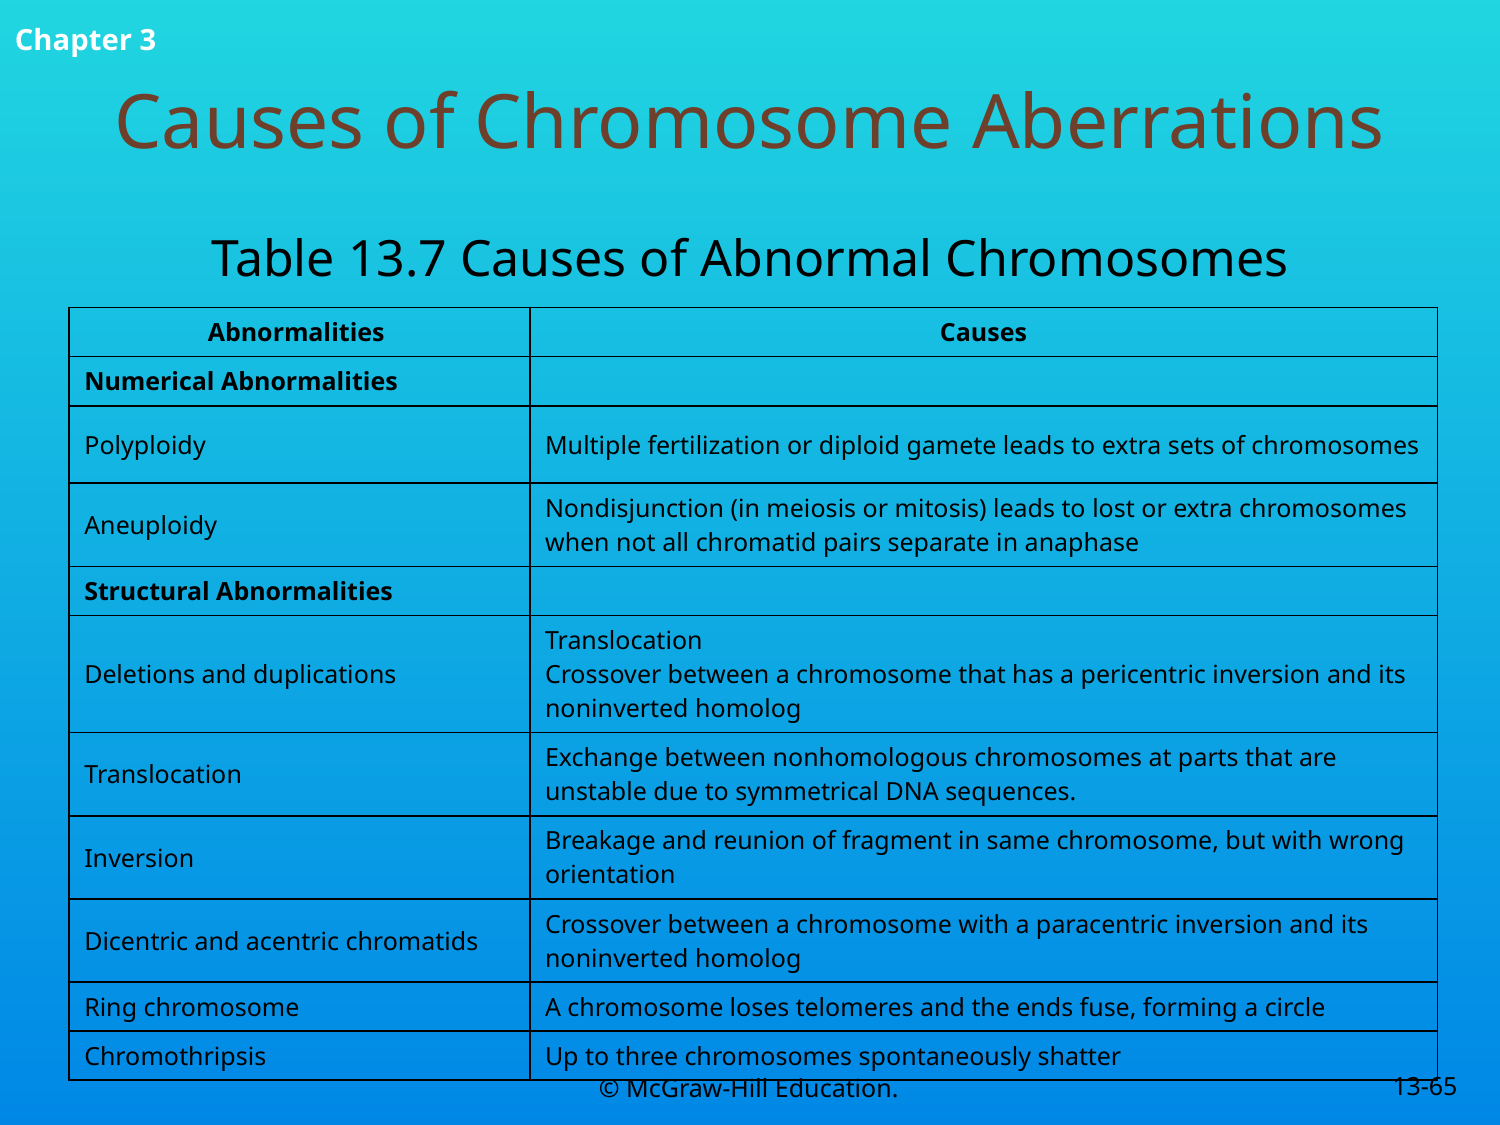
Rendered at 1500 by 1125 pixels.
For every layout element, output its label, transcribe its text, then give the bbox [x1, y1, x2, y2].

table_cell [531, 567, 1437, 615]
table_cell Structural Abnormalities [70, 567, 529, 615]
table_cell Numerical Abnormalities [70, 357, 529, 405]
table_cell Nondisjunction (in meiosis or mitosis) leads to lost or extra chromosomes when not all chromatid pairs separate in anaphase [531, 484, 1437, 566]
table_cell Aneuploidy [70, 484, 529, 566]
table_cell Up to three chromosomes spontaneously shatter [531, 1032, 1437, 1079]
table_cell [531, 357, 1437, 405]
list Table 13.7 Causes of Abnormal Chromosomes [75, 218, 1425, 300]
table_cell Chromothripsis [70, 1032, 529, 1079]
table_cell Exchange between nonhomologous chromosomes at parts that are unstable due to symmetrical DNA sequences. [531, 733, 1437, 815]
table_cell Translocation [70, 733, 529, 815]
table_cell Translocation Crossover between a chromosome that has a pericentric inversion and its noninverted homolog [531, 616, 1437, 732]
table_cell Deletions and duplications [70, 616, 529, 732]
table_header Abnormalities [70, 308, 529, 356]
table_cell Breakage and reunion of fragment in same chromosome, but with wrong orientation [531, 817, 1437, 898]
table_cell Polyploidy [70, 407, 529, 482]
title Causes of Chromosome Aberrations [25, 24, 1475, 213]
table_cell Multiple fertilization or diploid gamete leads to extra sets of chromosomes [531, 407, 1437, 482]
table_cell A chromosome loses telomeres and the ends fuse, forming a circle [531, 983, 1437, 1030]
table_cell Dicentric and acentric chromatids [70, 900, 529, 981]
table_cell Crossover between a chromosome with a paracentric inversion and its noninverted homolog [531, 900, 1437, 981]
table_header Causes [531, 308, 1437, 356]
table_cell Inversion [70, 817, 529, 898]
table_cell Ring chromosome [70, 983, 529, 1030]
